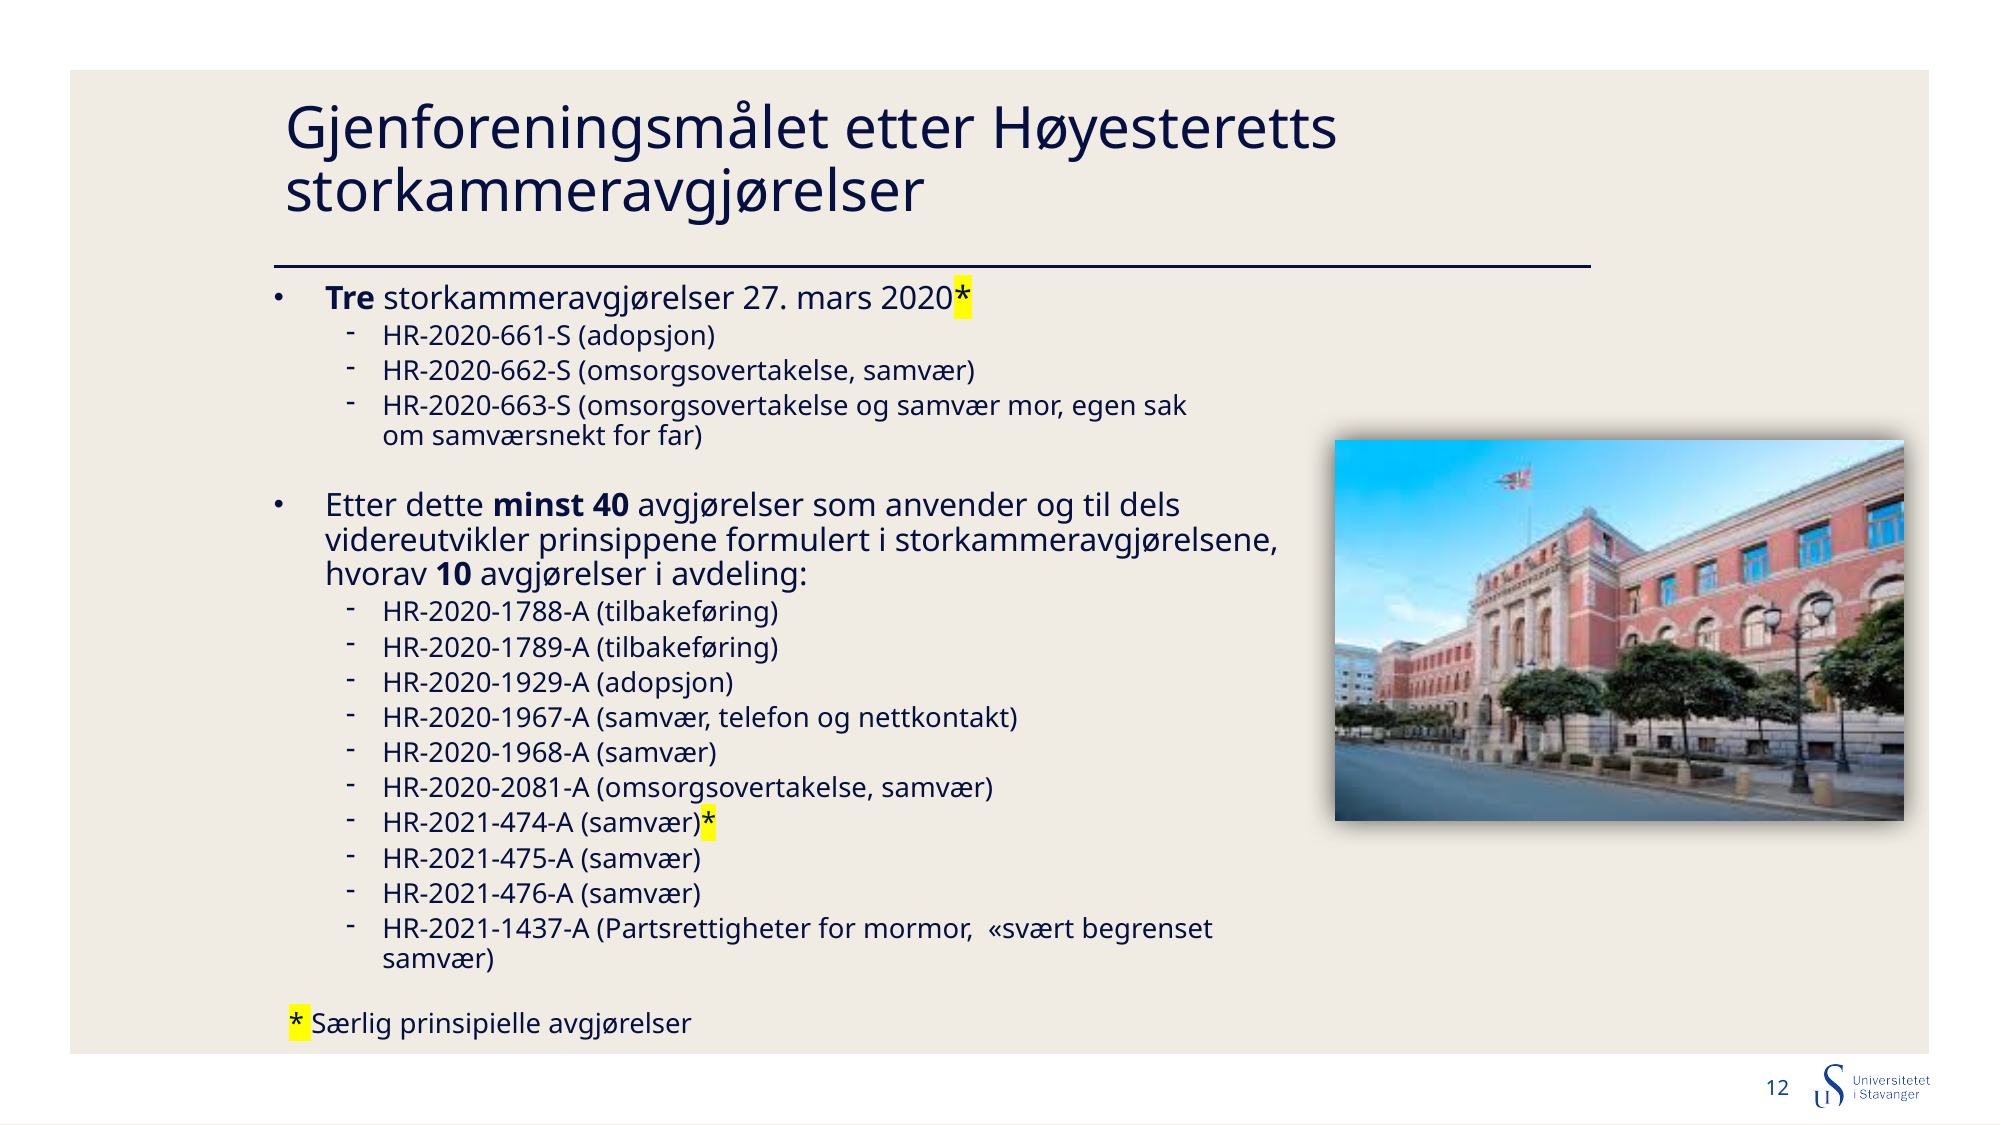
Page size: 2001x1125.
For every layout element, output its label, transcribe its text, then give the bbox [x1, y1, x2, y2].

slide_number 12 [1482, 1074, 1790, 1125]
picture [1813, 1064, 1930, 1108]
list Tre storkammeravgjørelser 27. mars 2020* HR-2020-661-S (adopsjon) HR-2020-662-S (omsorgsovertakelse, samvær) HR-2020-663-S (omsorgsovertakelse og samvær mor, egen sak om samværsnekt for far) Etter dette minst 40 avgjørelser som anvender og til dels videreutvikler prinsippene formulert i storkammeravgjørelsene, hvorav 10 avgjørelser i avdeling: HR-2020-1788-A (tilbakeføring) HR-2020-1789-A (tilbakeføring) HR-2020-1929-A (adopsjon) HR-2020-1967-A (samvær, telefon og nettkontakt) HR-2020-1968-A (samvær) HR-2020-2081-A (omsorgsovertakelse, samvær) HR-2021-474-A (samvær)* HR-2021-475-A (samvær) HR-2021-476-A (samvær) HR-2021-1437-A (Partsrettigheter for mormor, «svært begrenset samvær) * Særlig prinsipielle avgjørelser [273, 281, 1329, 1047]
picture [1335, 440, 1904, 821]
title Gjenforeningsmålet etter Høyesteretts storkammeravgjørelser [284, 97, 1602, 232]
